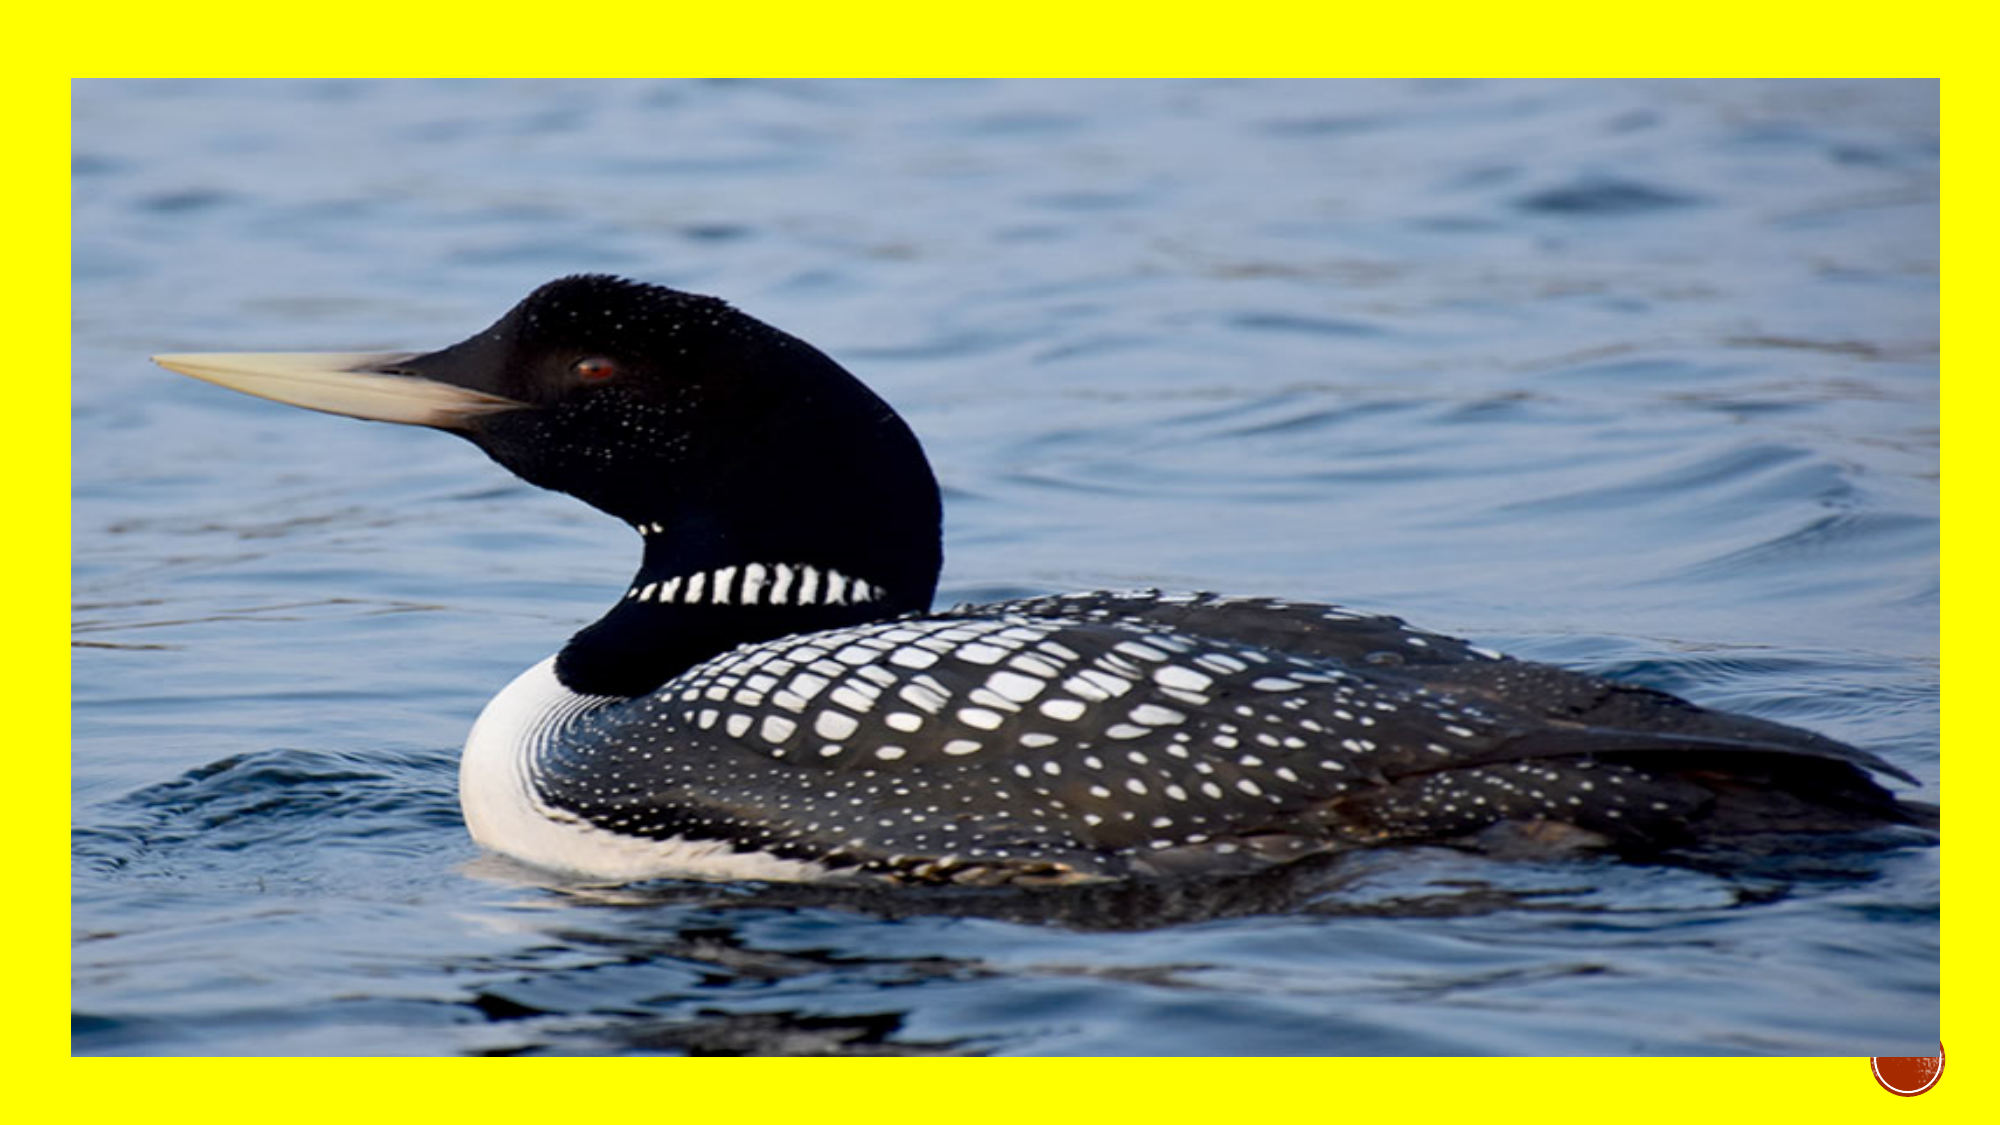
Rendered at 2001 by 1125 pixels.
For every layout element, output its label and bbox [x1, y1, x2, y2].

picture [71, 78, 1940, 1057]
